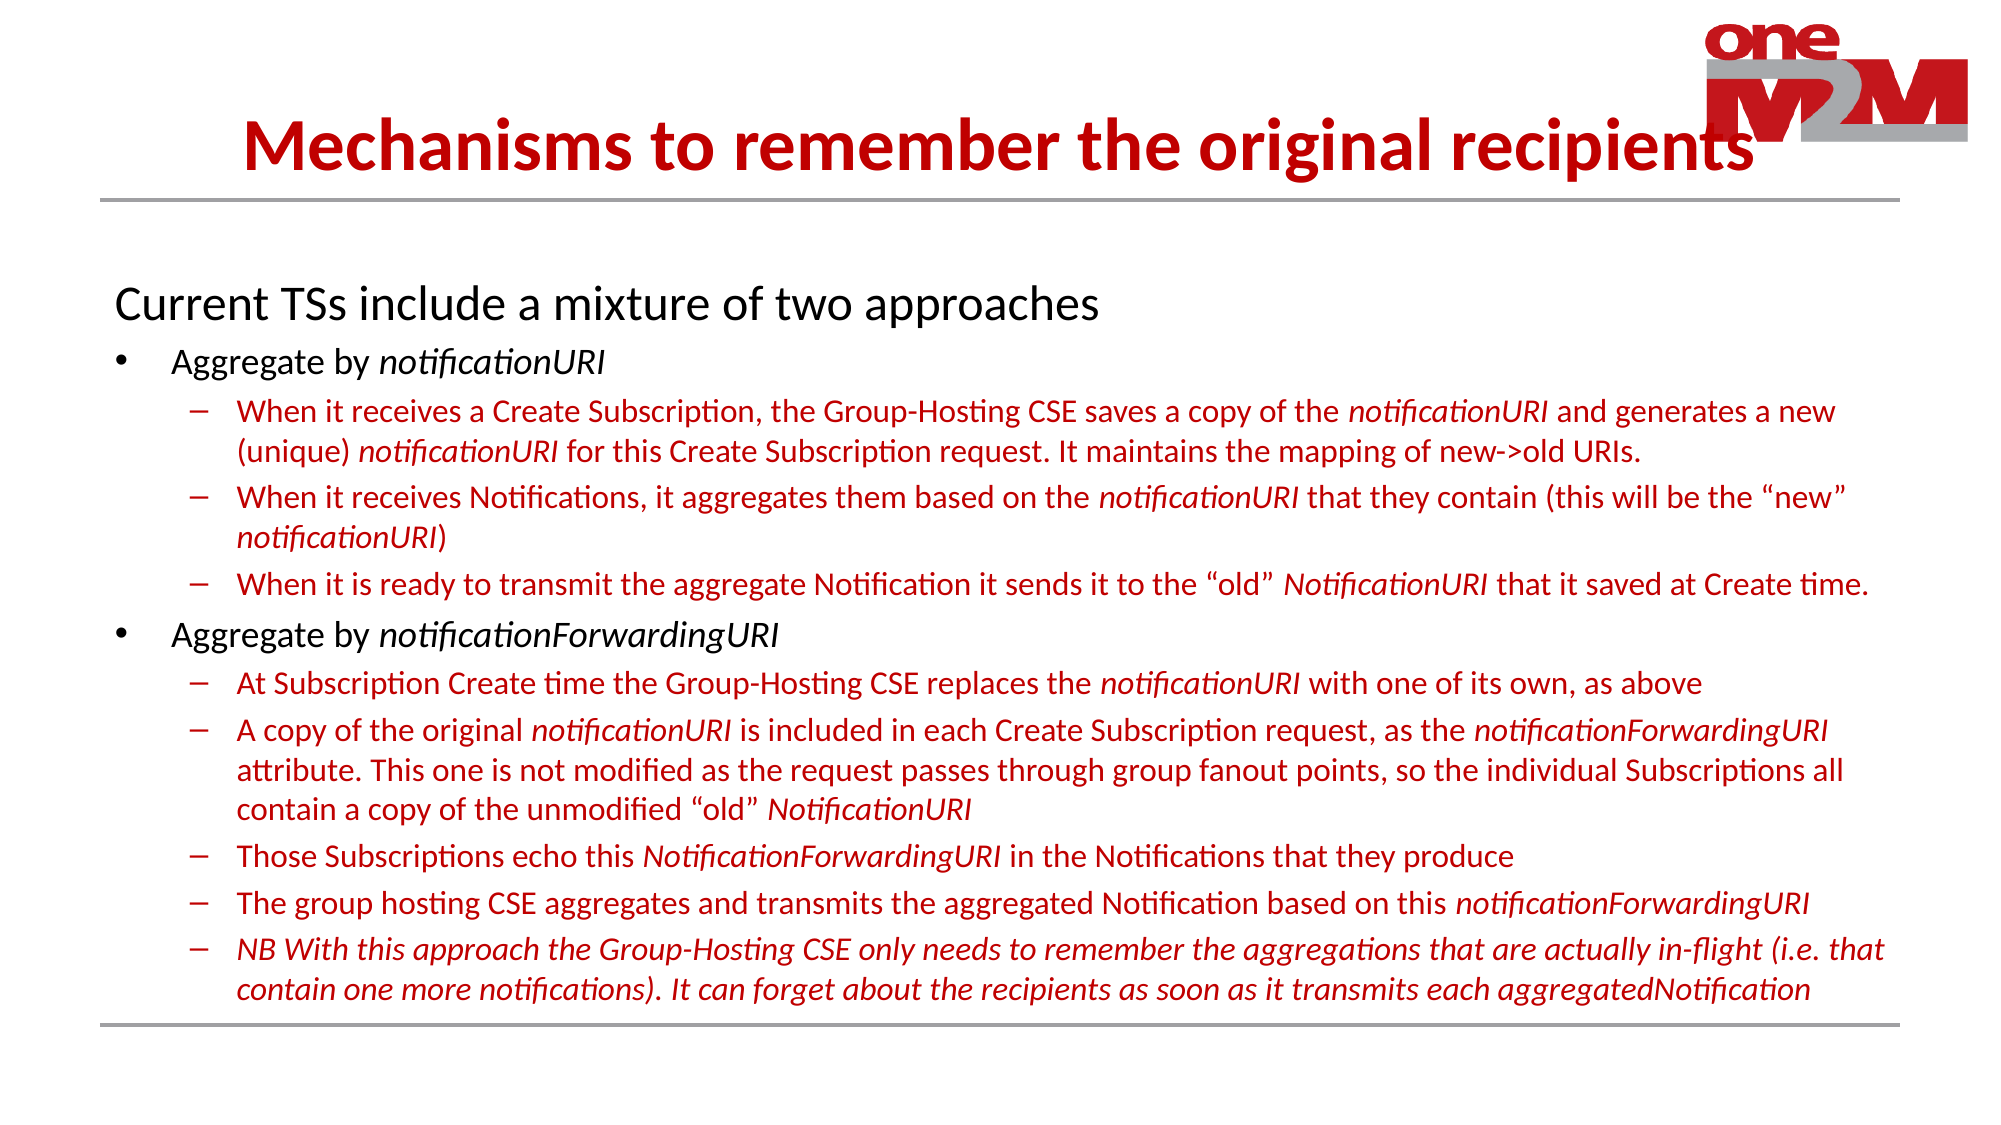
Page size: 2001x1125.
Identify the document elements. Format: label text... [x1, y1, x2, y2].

title Mechanisms to remember the original recipients [99, 87, 1900, 262]
list Current TSs include a mixture of two approaches Aggregate by notificationURI When it receives a Create Subscription, the Group-Hosting CSE saves a copy of the notificationURI and generates a new (unique) notificationURI for this Create Subscription request. It maintains the mapping of new->old URIs. When it receives Notifications, it aggregates them based on the notificationURI that they contain (this will be the “new” notificationURI) When it is ready to transmit the aggregate Notification it sends it to the “old” NotificationURI that it saved at Create time. Aggregate by notificationForwardingURI At Subscription Create time the Group-Hosting CSE replaces the notificationURI with one of its own, as above A copy of the original notificationURI is included in each Create Subscription request, as the notificationForwardingURI attribute. This one is not modified as the request passes through group fanout points, so the individual Subscriptions all contain a copy of the unmodified “old” NotificationURI Those Subscriptions echo this NotificationForwardingURI in the Notifications that they produce The group hosting CSE aggregates and transmits the aggregated Notification based on this notificationForwardingURI NB With this approach the Group-Hosting CSE only needs to remember the aggregations that are actually in-flight (i.e. that contain one more notifications). It can forget about the recipients as soon as it transmits each aggregatedNotification [99, 262, 1923, 1052]
picture [1672, 0, 2000, 168]
